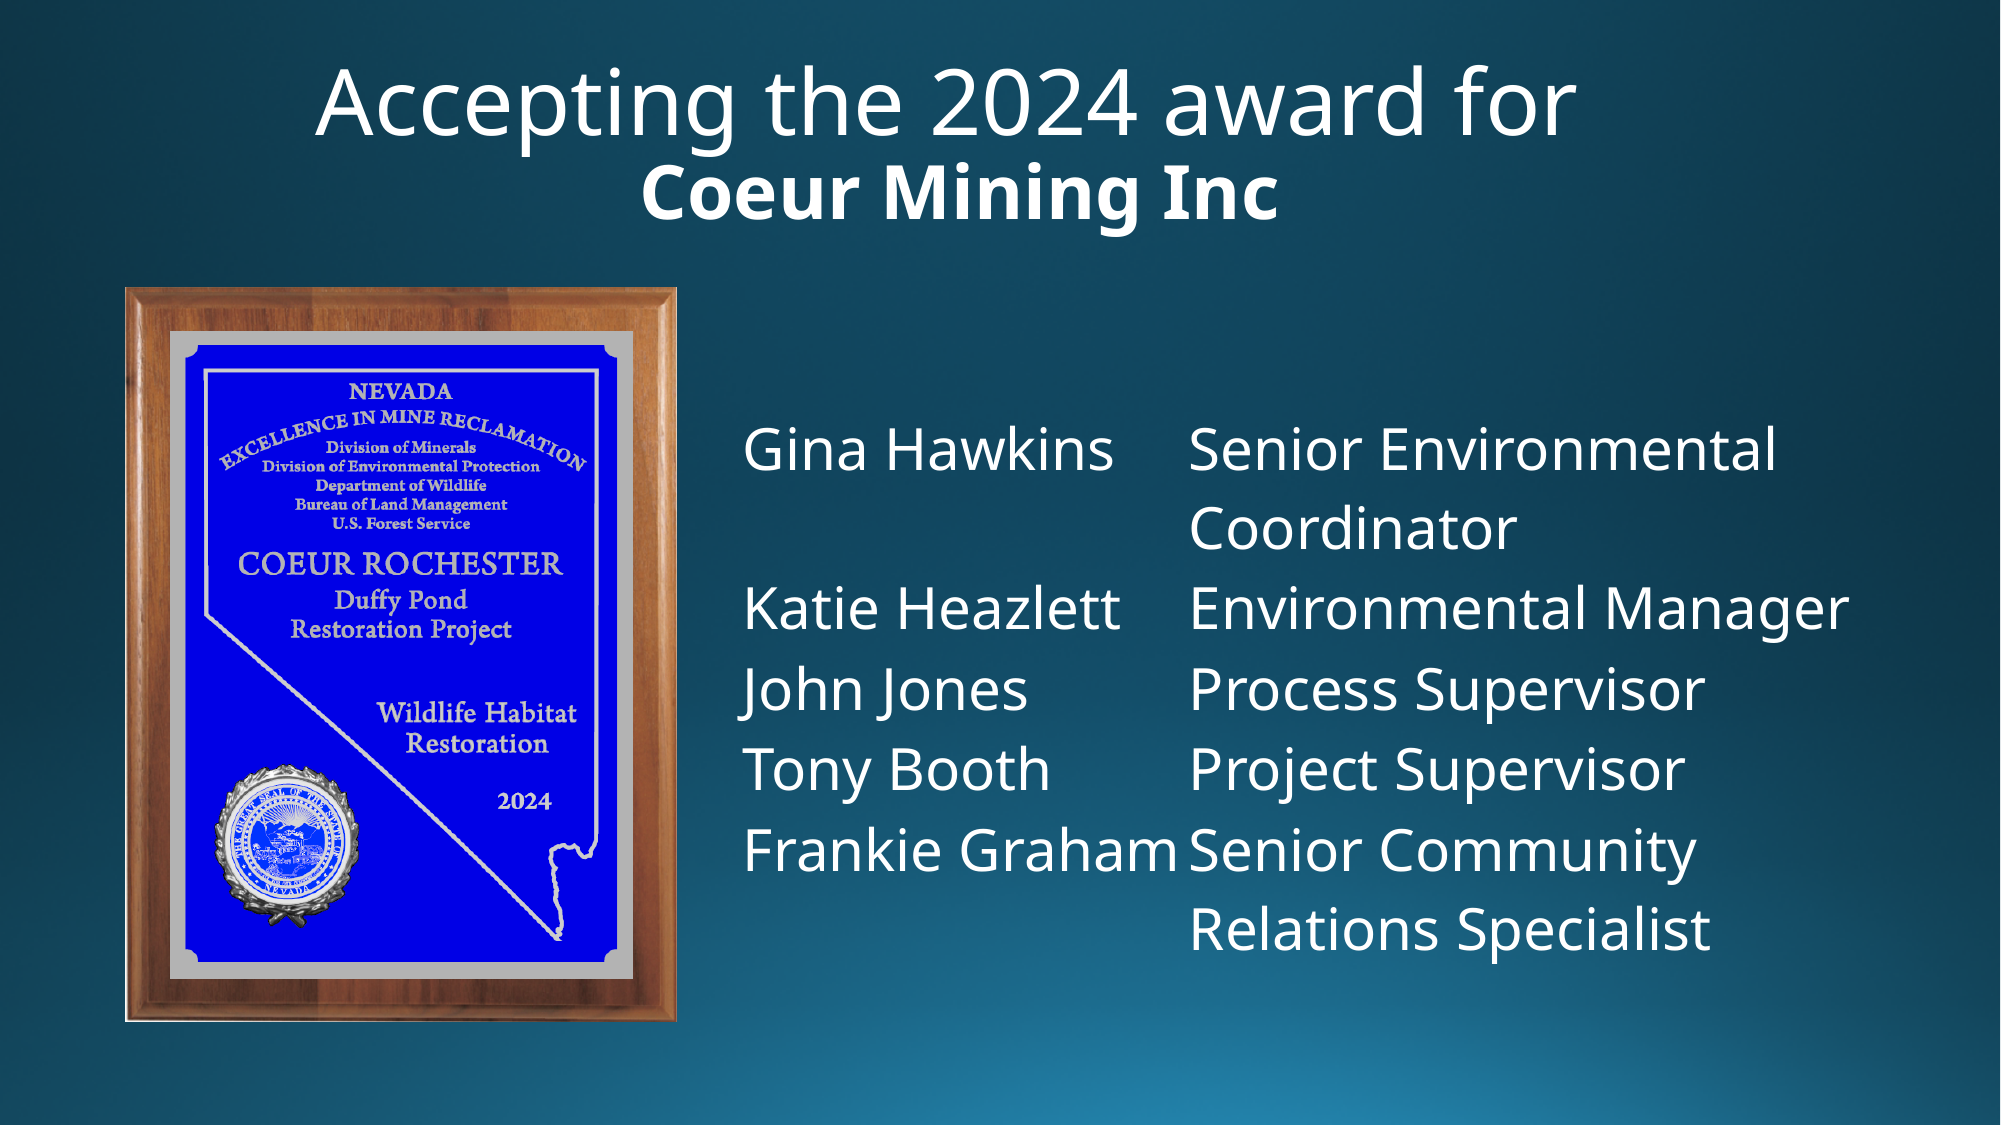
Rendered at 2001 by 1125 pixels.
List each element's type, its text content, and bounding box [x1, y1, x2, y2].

table_cell Frankie Graham [742, 808, 1187, 967]
title Accepting the 2024 award for Coeur Mining Inc [187, 52, 1732, 350]
table_header Gina Hawkins [742, 406, 1187, 566]
picture [0, 0, 2001, 1125]
table_cell Senior Community Relations Specialist [1187, 808, 1904, 967]
table_cell Process Supervisor [1187, 647, 1904, 727]
table_cell Katie Heazlett [742, 566, 1187, 647]
table_cell Project Supervisor [1187, 727, 1904, 808]
table_cell Environmental Manager [1187, 566, 1904, 647]
table_cell John Jones [742, 647, 1187, 727]
table_cell Tony Booth [742, 727, 1187, 808]
table_header Senior Environmental Coordinator [1187, 406, 1904, 566]
